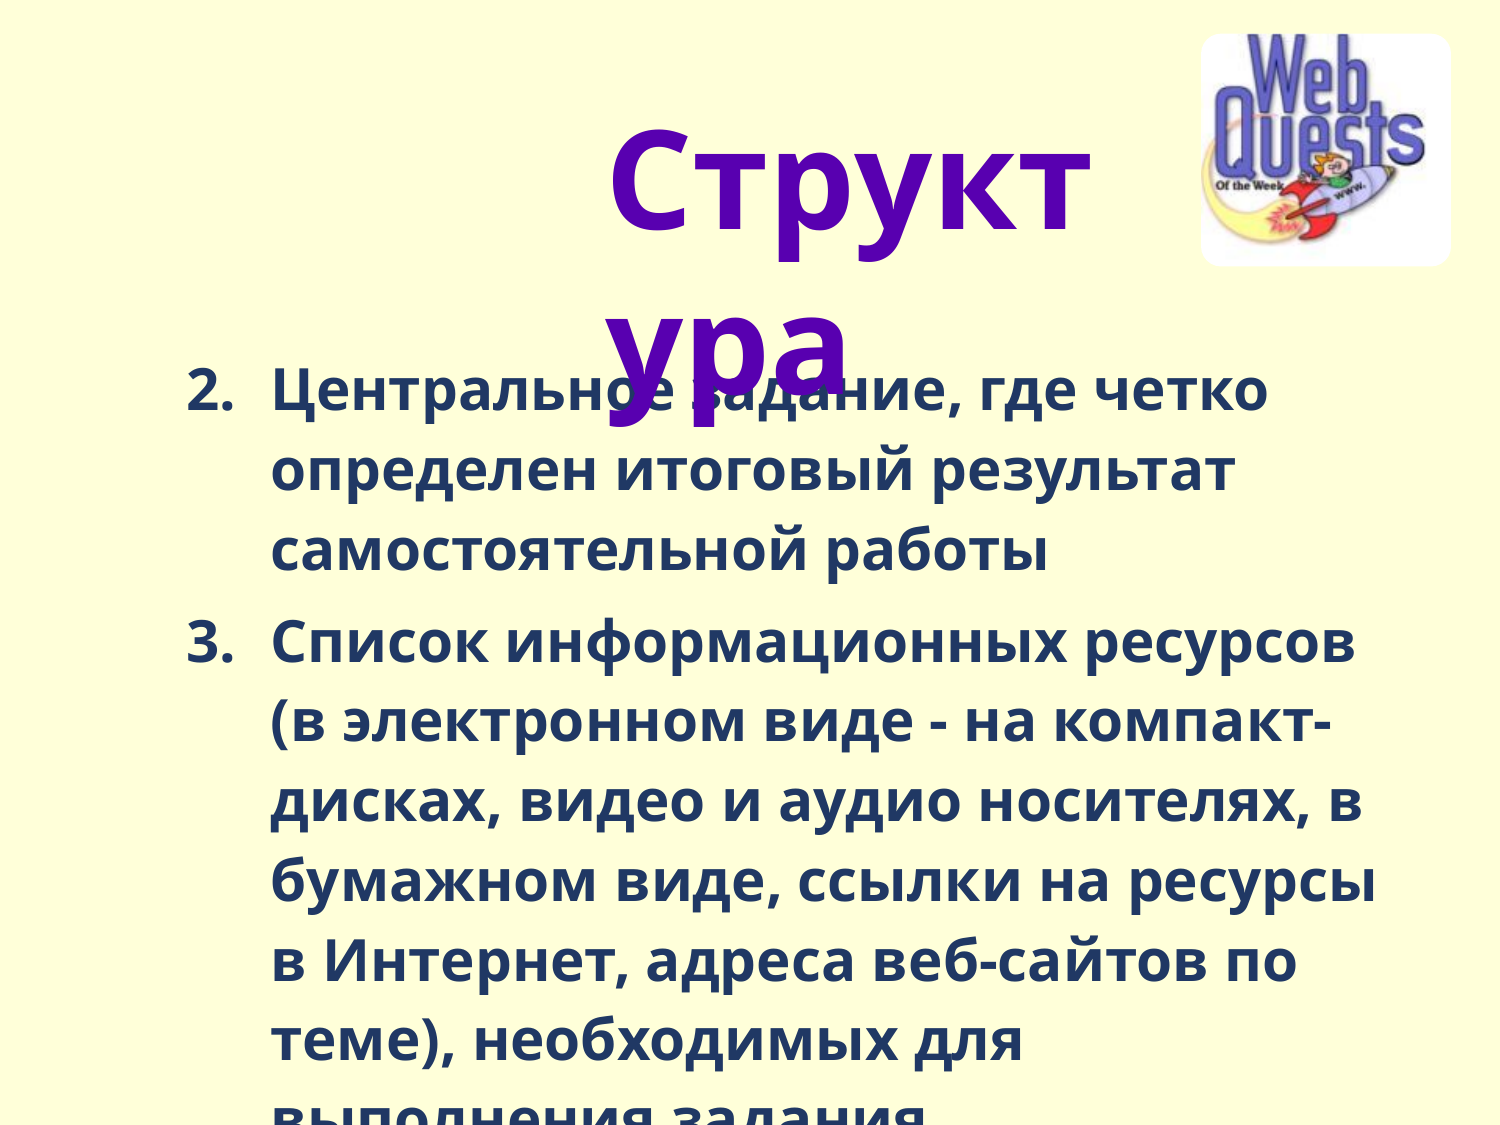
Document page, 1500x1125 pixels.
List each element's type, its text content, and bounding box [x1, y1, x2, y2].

text_box Центральное задание, где четко определен итоговый результат самостоятельной работы Список информационных ресурсов (в электронном виде - на компакт-дисках, видео и аудио носителях, в бумажном виде, ссылки на ресурсы в Интернет, адреса веб-сайтов по теме), необходимых для выполнения задания. [96, 335, 1429, 1125]
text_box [590, 33, 1452, 267]
